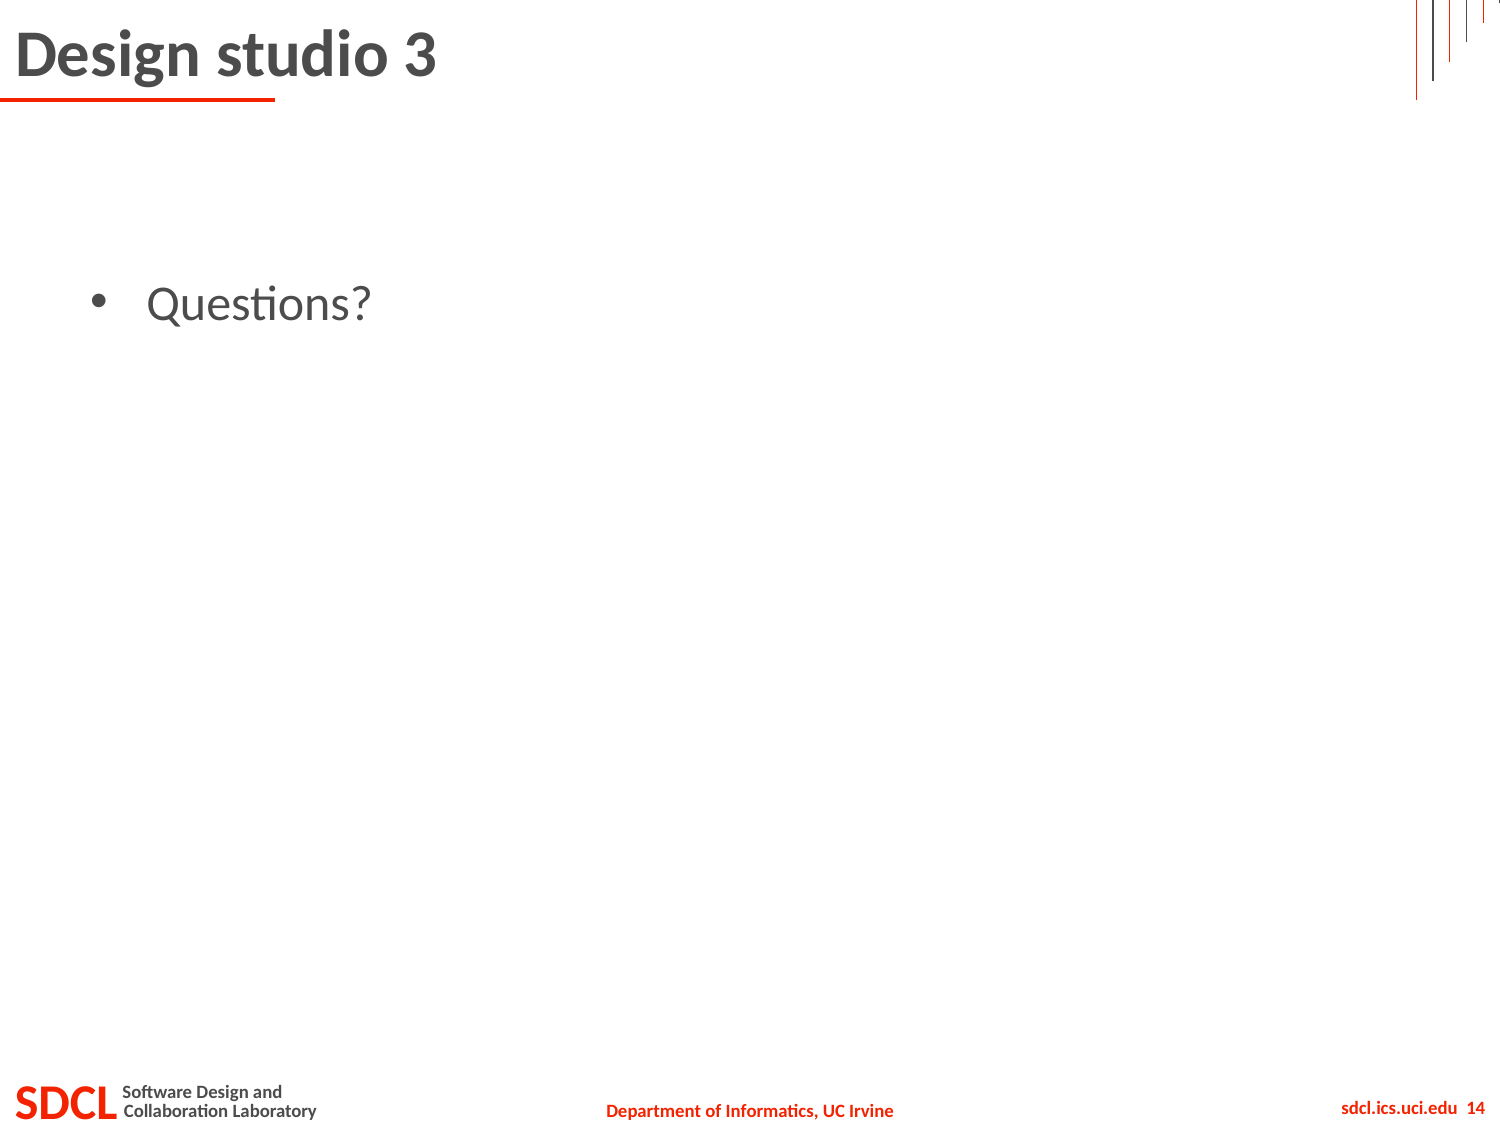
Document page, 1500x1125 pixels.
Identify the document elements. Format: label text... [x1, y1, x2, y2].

list Questions? [75, 262, 1417, 1005]
title Design studio 3 [0, 0, 1350, 100]
